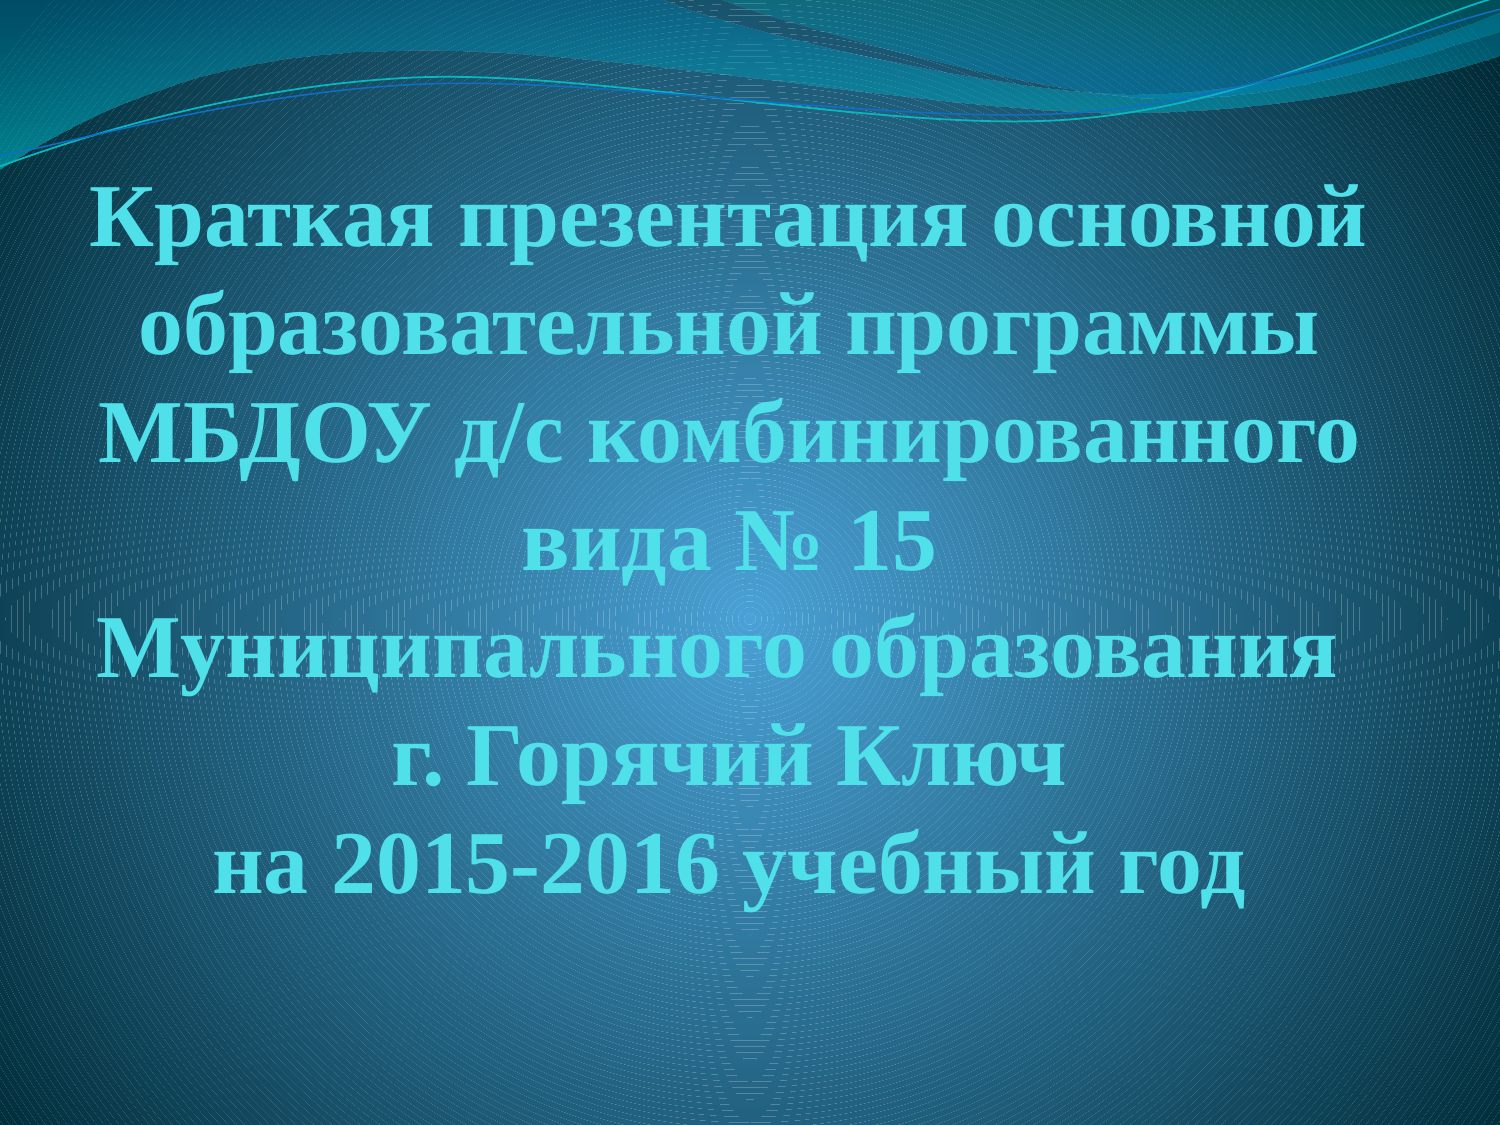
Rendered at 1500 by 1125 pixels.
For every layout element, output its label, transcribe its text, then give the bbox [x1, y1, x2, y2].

title Краткая презентация основной образовательной программы МБДОУ д/с комбинированного вида № 15 Муниципального образования г. Горячий Ключ на 2015-2016 учебный год [87, 140, 1376, 1020]
